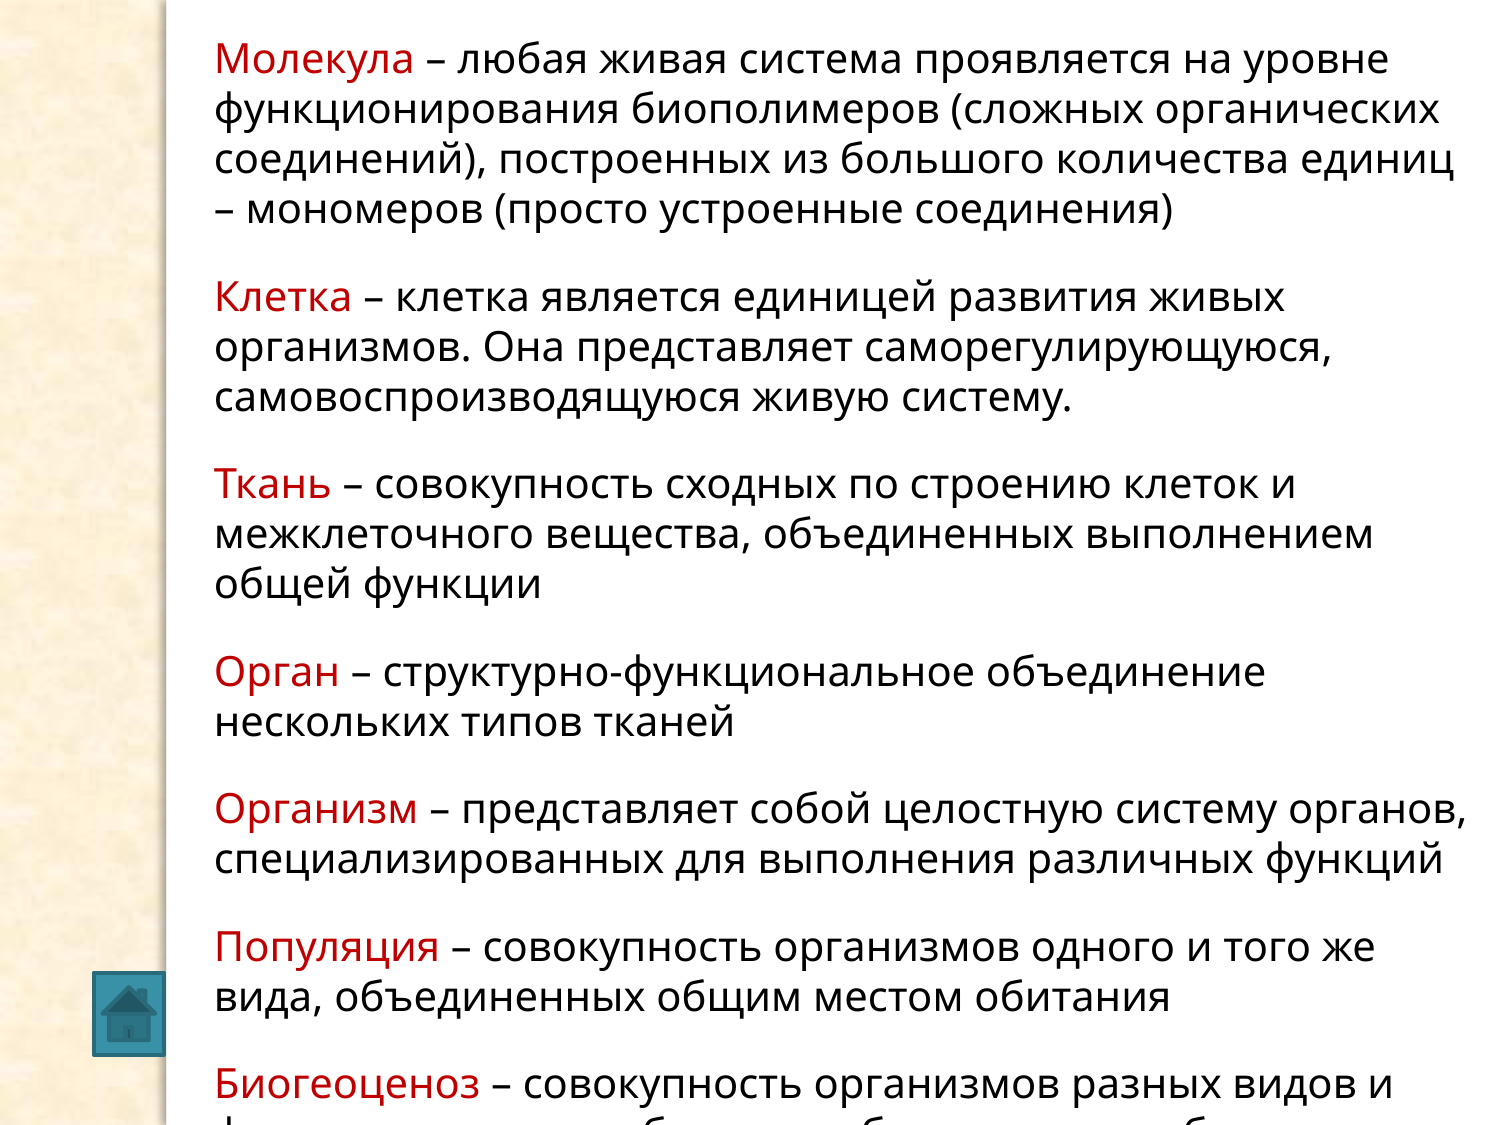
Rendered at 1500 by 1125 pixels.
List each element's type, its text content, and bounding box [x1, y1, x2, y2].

text_box Молекула – любая живая система проявляется на уровне функционирования биополимеров (сложных органических соединений), построенных из большого количества единиц – мономеров (просто устроенные соединения) Клетка – клетка является единицей развития живых организмов. Она представляет саморегулирующуюся, самовоспроизводящуюся живую систему. Ткань – совокупность сходных по строению клеток и межклеточного вещества, объединенных выполнением общей функции Орган – структурно-функциональное объединение нескольких типов тканей Организм – представляет собой целостную систему органов, специализированных для выполнения различных функций Популяция – совокупность организмов одного и того же вида, объединенных общим местом обитания Биогеоценоз – совокупность организмов разных видов и факторов среды их обитания, объединенных обменом веществ [199, 24, 1500, 1125]
text_box [92, 971, 166, 1057]
picture [0, 0, 166, 1125]
